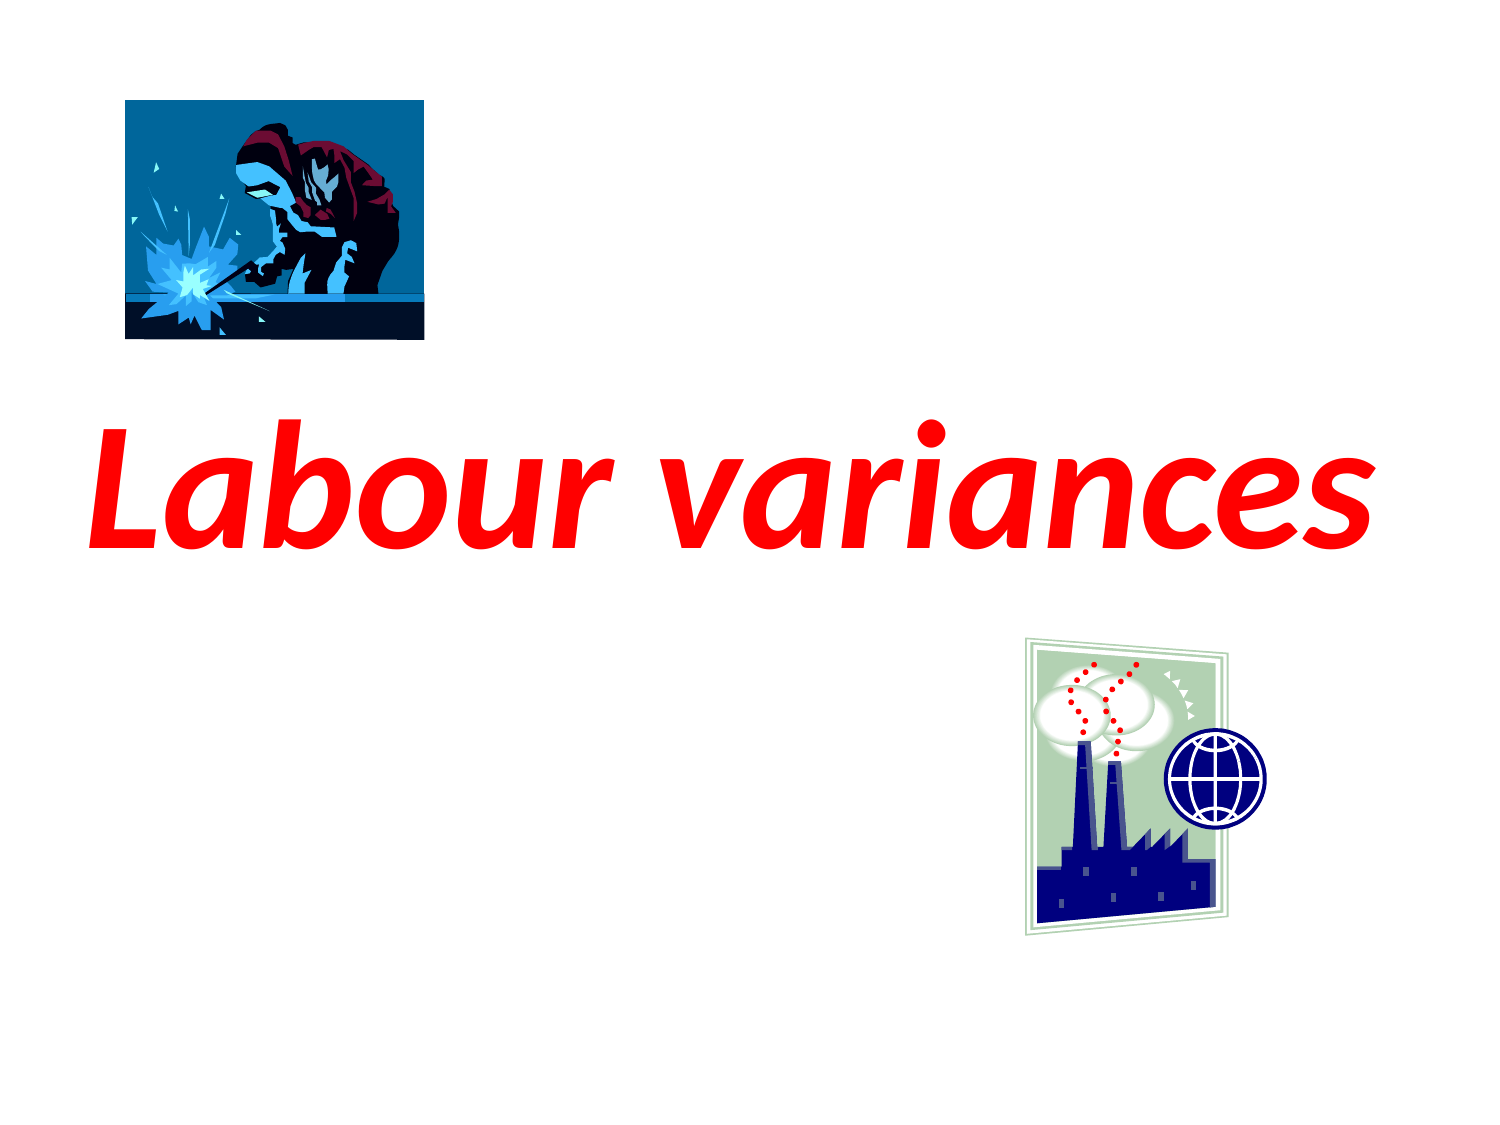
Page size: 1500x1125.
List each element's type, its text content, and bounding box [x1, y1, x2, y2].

title Labour variances [37, 45, 1425, 1125]
picture [1024, 637, 1267, 936]
picture [124, 124, 425, 341]
